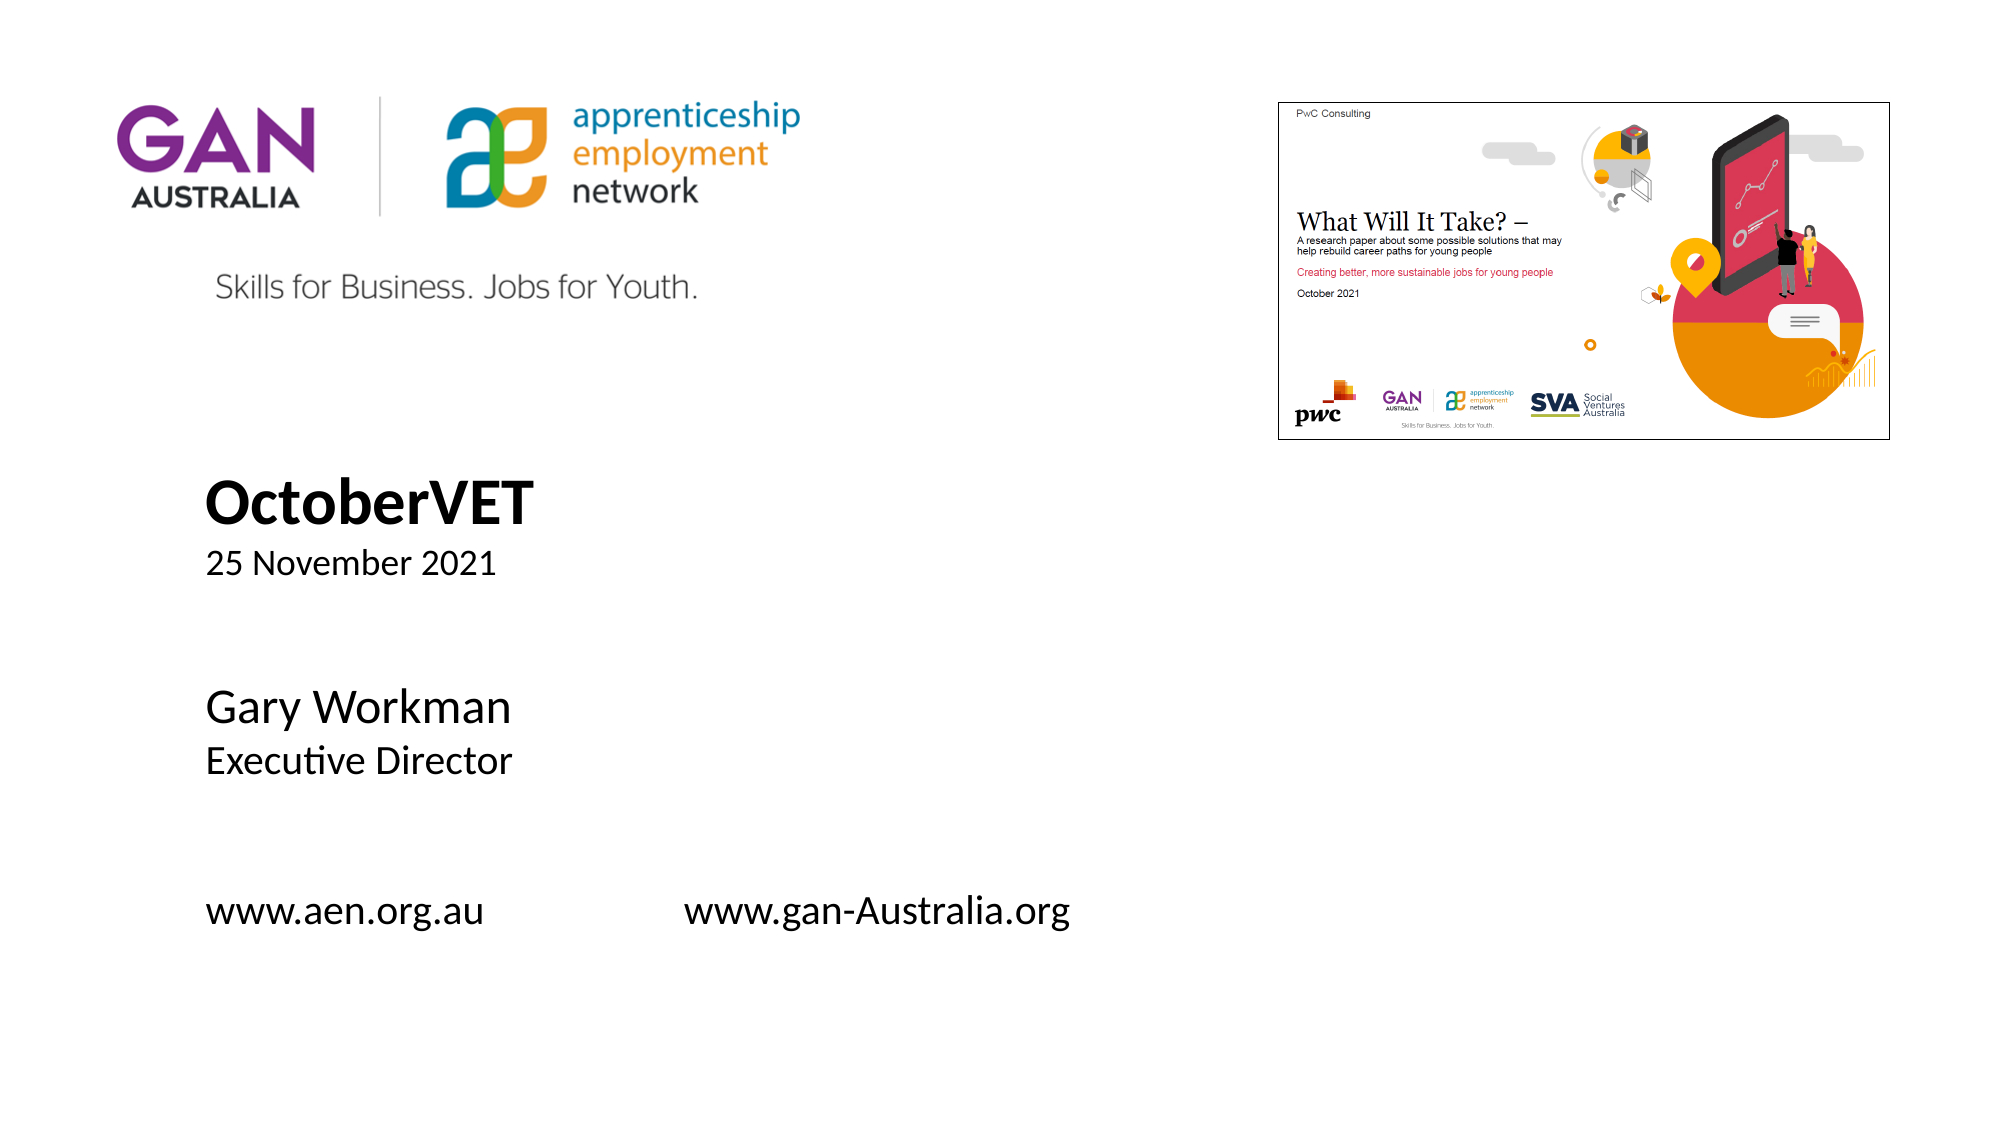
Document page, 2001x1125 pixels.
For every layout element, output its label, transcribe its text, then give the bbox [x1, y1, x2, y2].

text_box OctoberVET 25 November 2021 Gary Workman Executive Director www.aen.org.au www.gan-Australia.org [190, 450, 1316, 941]
picture [1278, 102, 1890, 440]
picture [49, 38, 866, 366]
